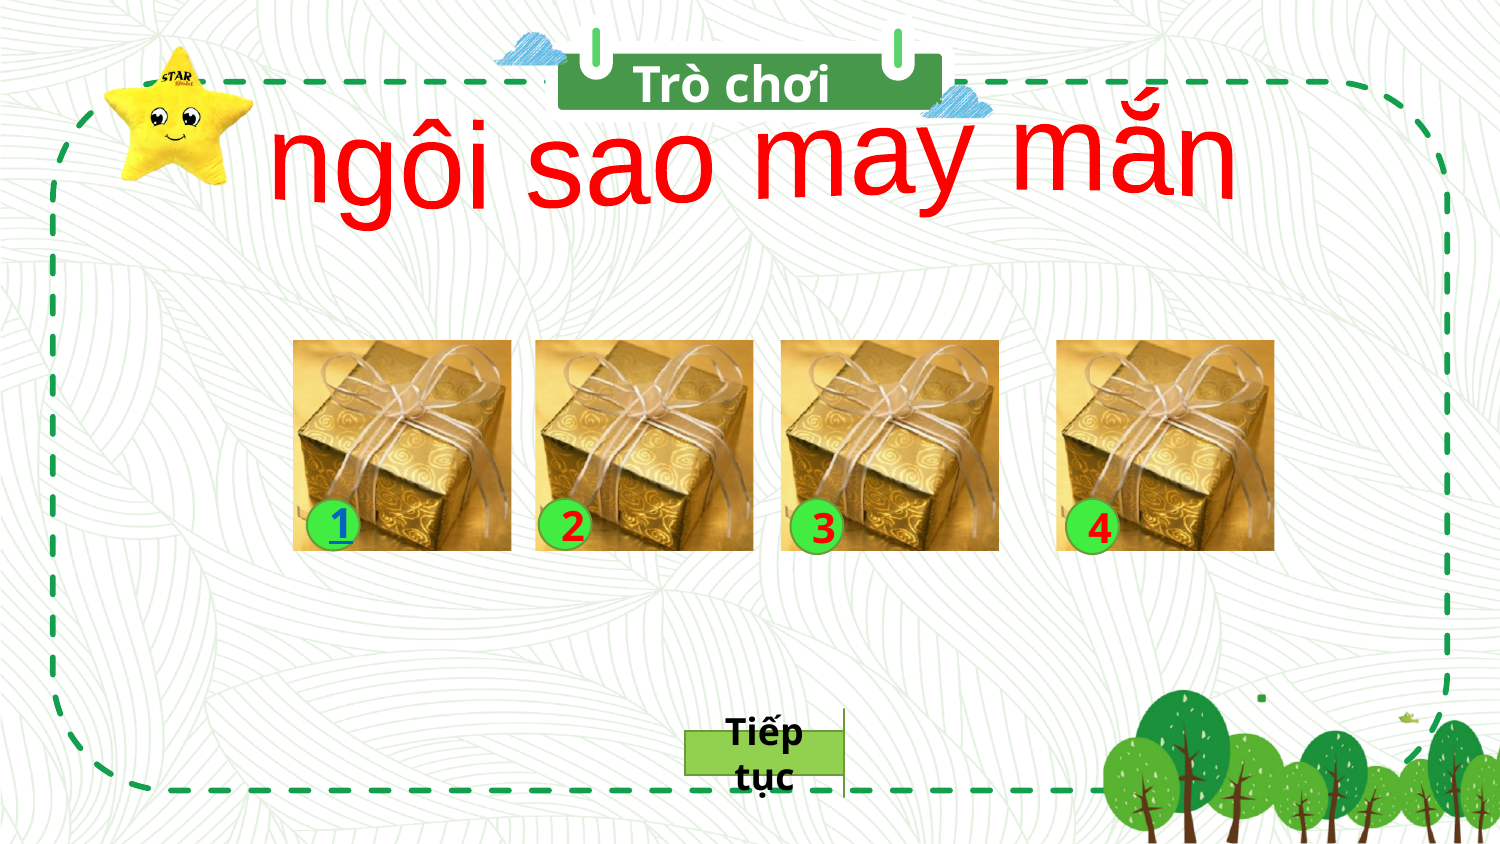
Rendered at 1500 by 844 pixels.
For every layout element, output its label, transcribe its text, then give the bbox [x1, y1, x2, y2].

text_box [293, 340, 512, 551]
text_box Trò chơi [617, 45, 847, 120]
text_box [535, 340, 754, 551]
picture [2, 1, 1500, 844]
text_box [1056, 340, 1275, 555]
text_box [780, 340, 1000, 555]
text_box Tiếp tục [684, 708, 845, 798]
